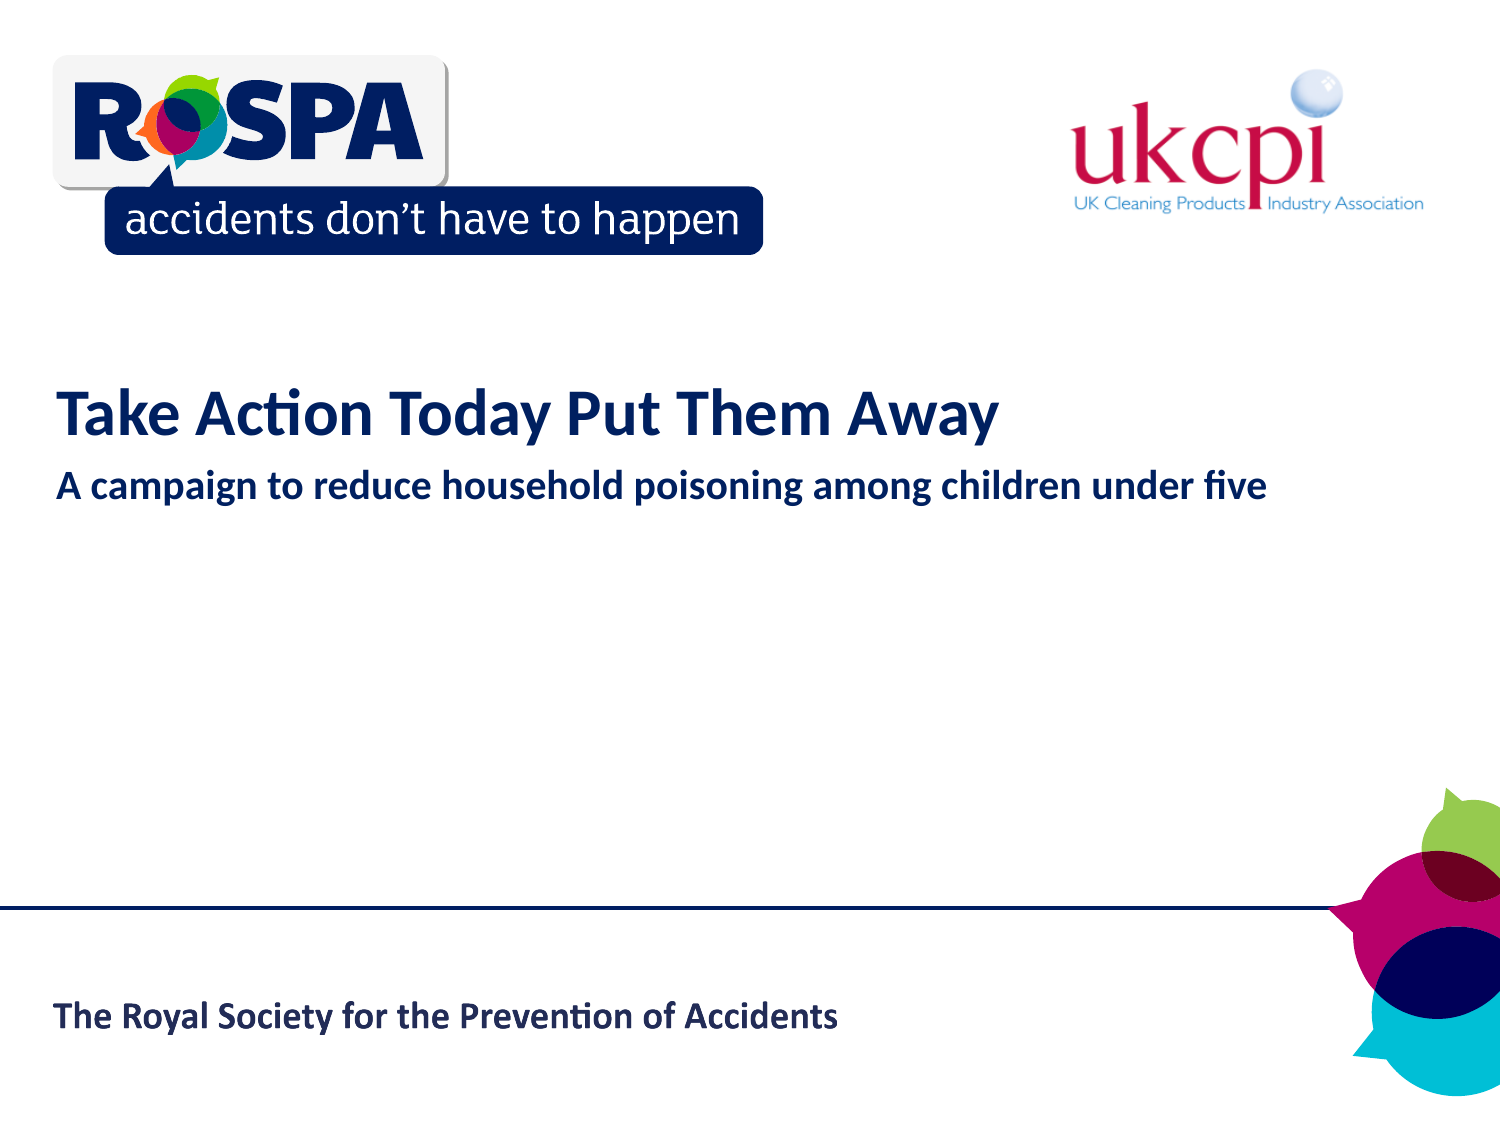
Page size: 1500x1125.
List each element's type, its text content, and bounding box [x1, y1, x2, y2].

picture [1045, 42, 1448, 244]
picture [53, 1001, 837, 1035]
list Take Action Today Put Them Away A campaign to reduce household poisoning among children under five [41, 361, 1317, 551]
